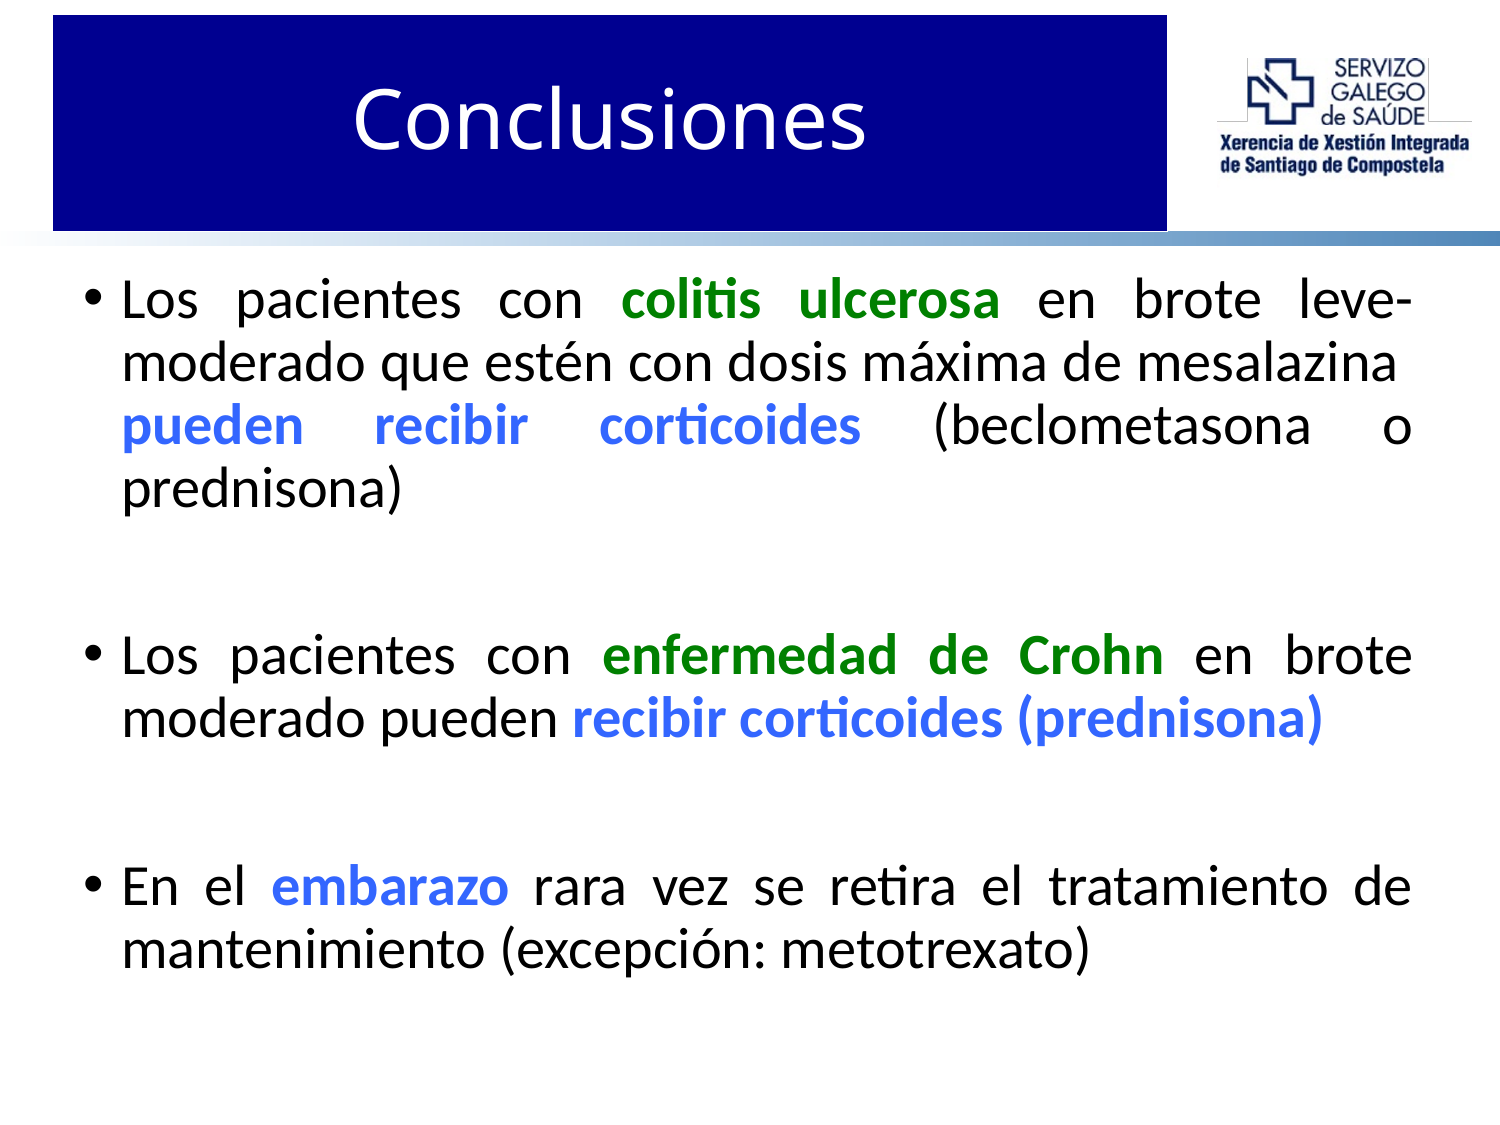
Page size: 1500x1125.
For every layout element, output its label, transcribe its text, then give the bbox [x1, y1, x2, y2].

title Conclusiones [52, 14, 1168, 232]
list Los pacientes con colitis ulcerosa en brote leve-moderado que estén con dosis máxima de mesalazina pueden recibir corticoides (beclometasona o prednisona) Los pacientes con enfermedad de Crohn en brote moderado pueden recibir corticoides (prednisona) En el embarazo rara vez se retira el tratamiento de mantenimiento (excepción: metotrexato) [68, 260, 1429, 1109]
picture [1217, 58, 1472, 188]
